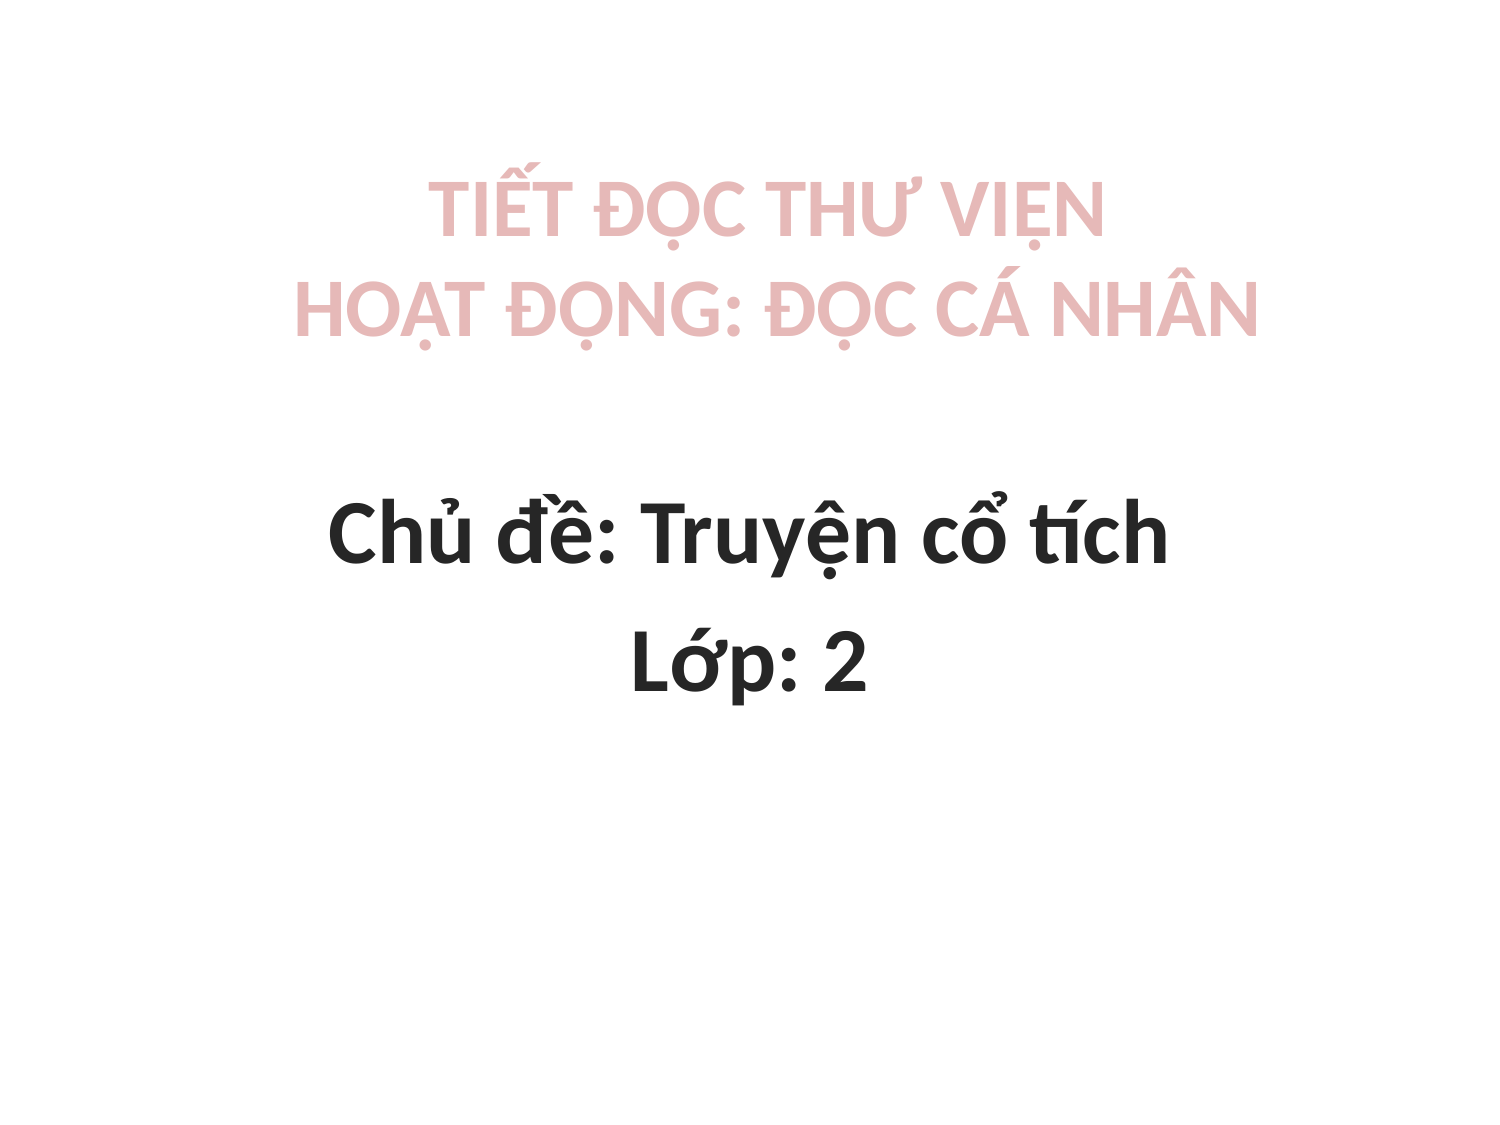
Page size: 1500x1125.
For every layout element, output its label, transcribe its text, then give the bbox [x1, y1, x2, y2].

title TIẾT ĐỌC THƯ VIỆN HOẠT ĐỘNG: ĐỌC CÁ NHÂN [140, 132, 1416, 374]
subtitle Chủ đề: Truyện cổ tích Lớp: 2 [225, 463, 1275, 752]
